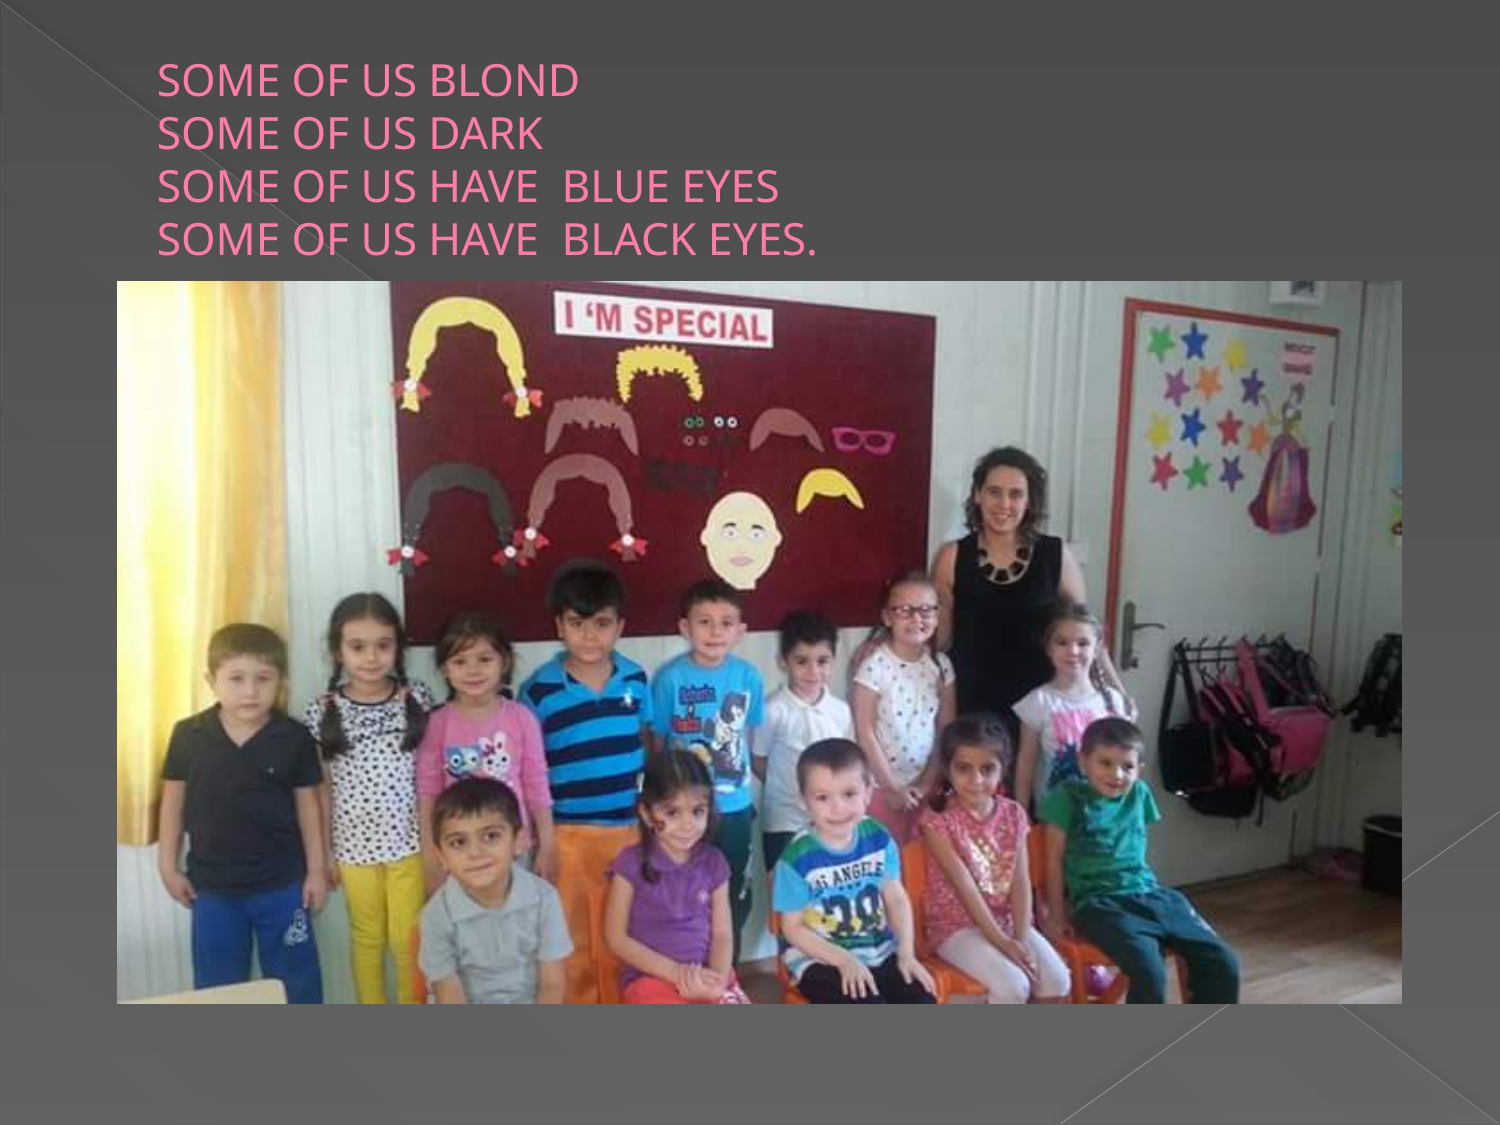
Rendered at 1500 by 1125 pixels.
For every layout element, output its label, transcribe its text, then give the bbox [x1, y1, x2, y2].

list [116, 280, 1402, 1004]
title SOME OF US BLOND SOME OF US DARK SOME OF US HAVE BLUE EYES SOME OF US HAVE BLACK EYES. [75, 43, 1425, 274]
